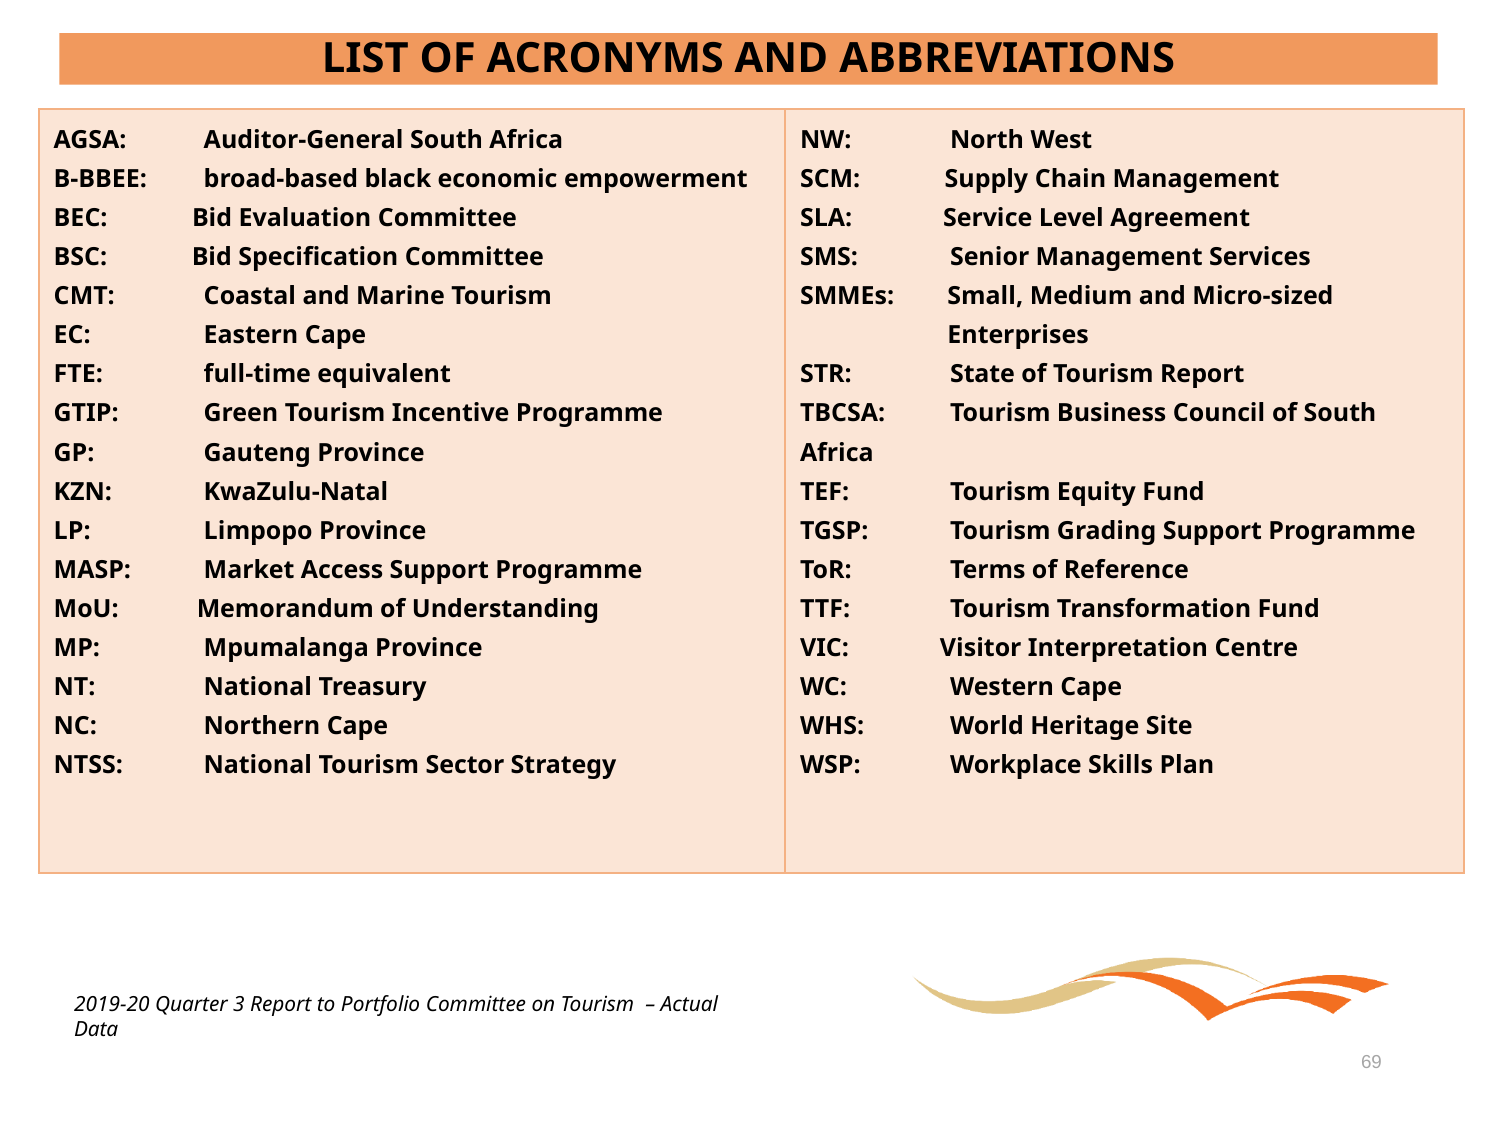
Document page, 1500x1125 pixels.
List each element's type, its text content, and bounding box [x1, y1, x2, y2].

slide_number 69 [1216, 1042, 1397, 1103]
picture [904, 949, 1397, 1034]
table_header AGSA: Auditor-General South Africa B-BBEE: broad-based black economic empowerment BEC: Bid Evaluation Committee BSC: Bid Specification Committee CMT: Coastal and Marine Tourism EC: Eastern Cape FTE: full-time equivalent GTIP: Green Tourism Incentive Programme GP: Gauteng Province KZN: KwaZulu-Natal LP: Limpopo Province MASP: Market Access Support Programme MoU: Memorandum of Understanding MP: Mpumalanga Province NT: National Treasury NC: Northern Cape NTSS: National Tourism Sector Strategy [40, 110, 784, 872]
footer 2019-20 Quarter 3 Report to Portfolio Committee on Tourism – Actual Data [59, 982, 750, 1043]
table_header NW: North West SCM: Supply Chain Management SLA: Service Level Agreement SMS: Senior Management Services SMMEs: Small, Medium and Micro-sized Enterprises STR: State of Tourism Report TBCSA: Tourism Business Council of South Africa TEF: Tourism Equity Fund TGSP: Tourism Grading Support Programme ToR: Terms of Reference TTF: Tourism Transformation Fund VIC: Visitor Interpretation Centre WC: Western Cape WHS: World Heritage Site WSP: Workplace Skills Plan [786, 110, 1463, 872]
title LIST OF ACRONYMS AND ABBREVIATIONS [59, 33, 1438, 85]
